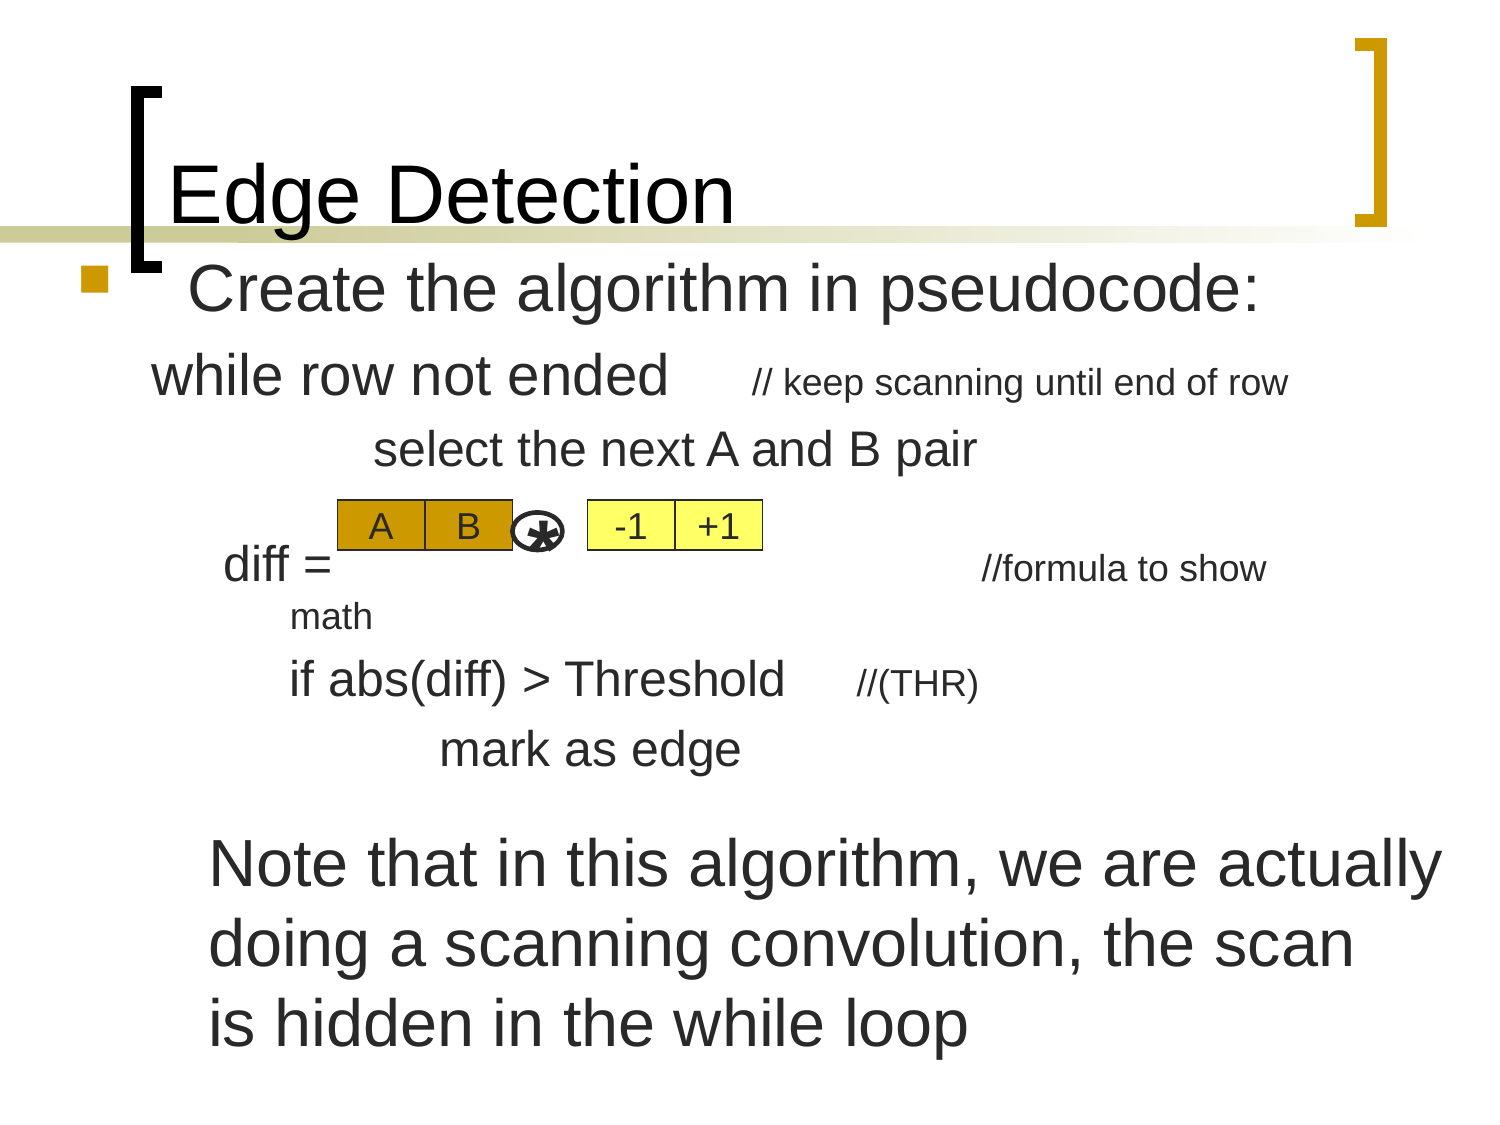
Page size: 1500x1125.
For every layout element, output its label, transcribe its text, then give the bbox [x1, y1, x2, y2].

text_box B [424, 500, 512, 550]
text_box * [512, 487, 575, 603]
text_box +1 [674, 500, 763, 550]
text_box A [337, 500, 424, 550]
title Edge Detection [152, 15, 1328, 248]
text_box -1 [587, 500, 674, 550]
text_box Note that in this algorithm, we are actually doing a scanning convolution, the scan is hidden in the while loop [193, 812, 1479, 1068]
list Create the algorithm in pseudocode: while row not ended // keep scanning until end of row select the next A and B pair diff = //formula to show math if abs(diff) > Threshold //(THR) mark as edge [62, 237, 1320, 913]
